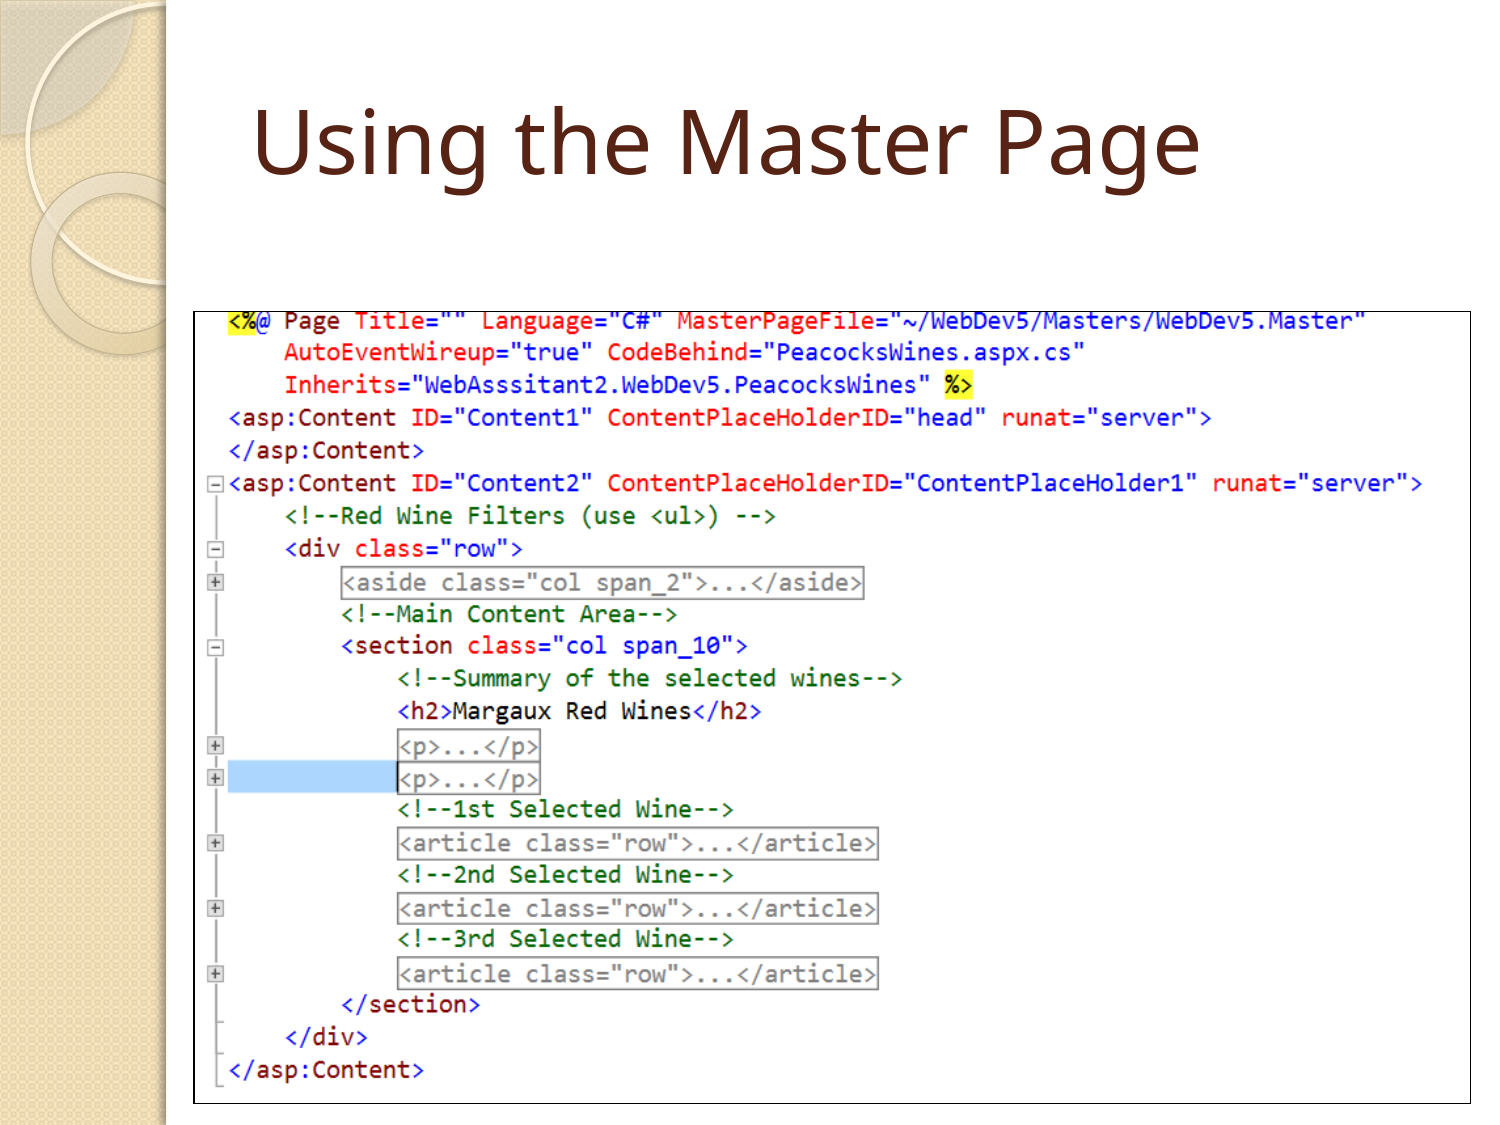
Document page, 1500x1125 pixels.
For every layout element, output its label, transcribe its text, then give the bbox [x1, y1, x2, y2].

picture [194, 311, 1470, 1103]
title Using the Master Page [235, 45, 1466, 233]
